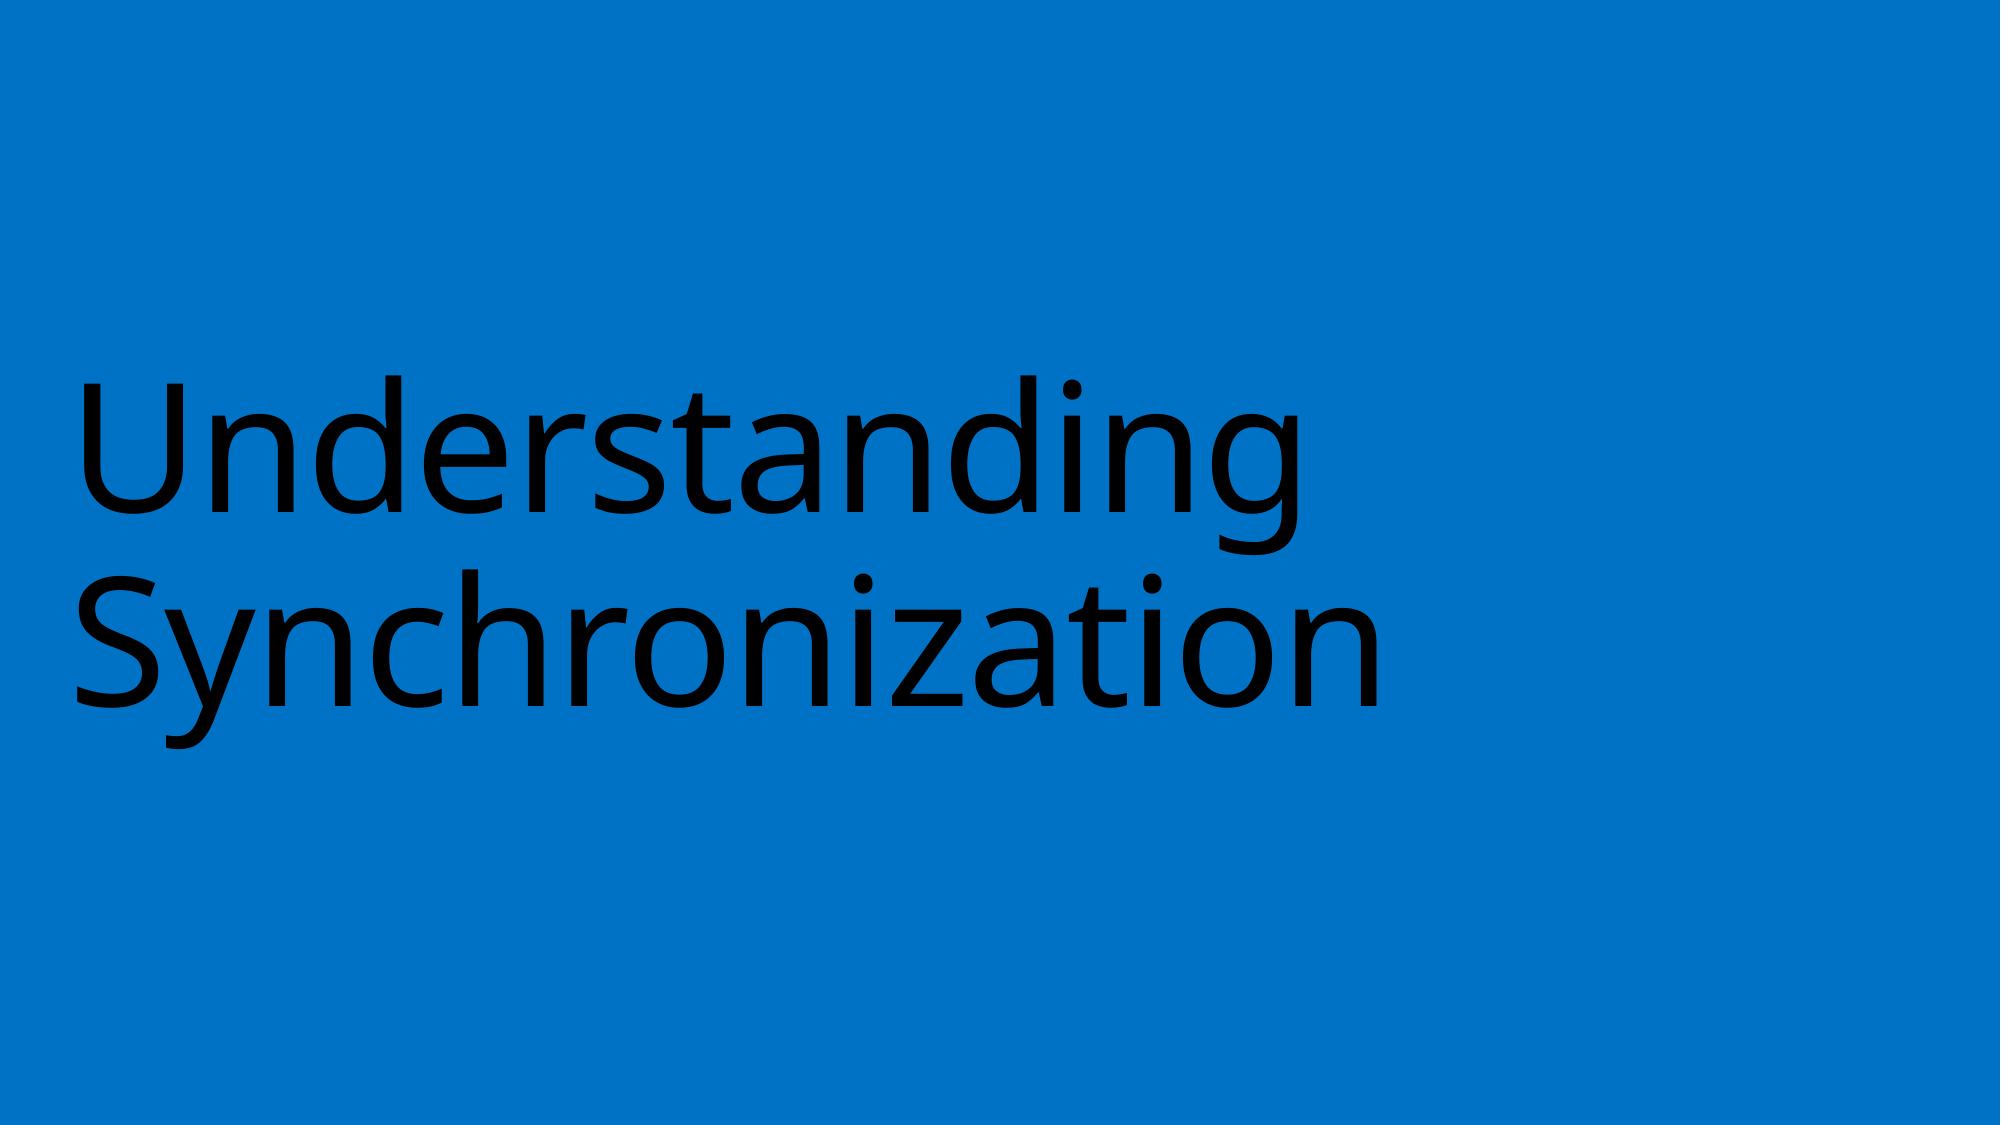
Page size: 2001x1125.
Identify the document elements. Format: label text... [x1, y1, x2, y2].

title Understanding Synchronization [44, 341, 1956, 637]
